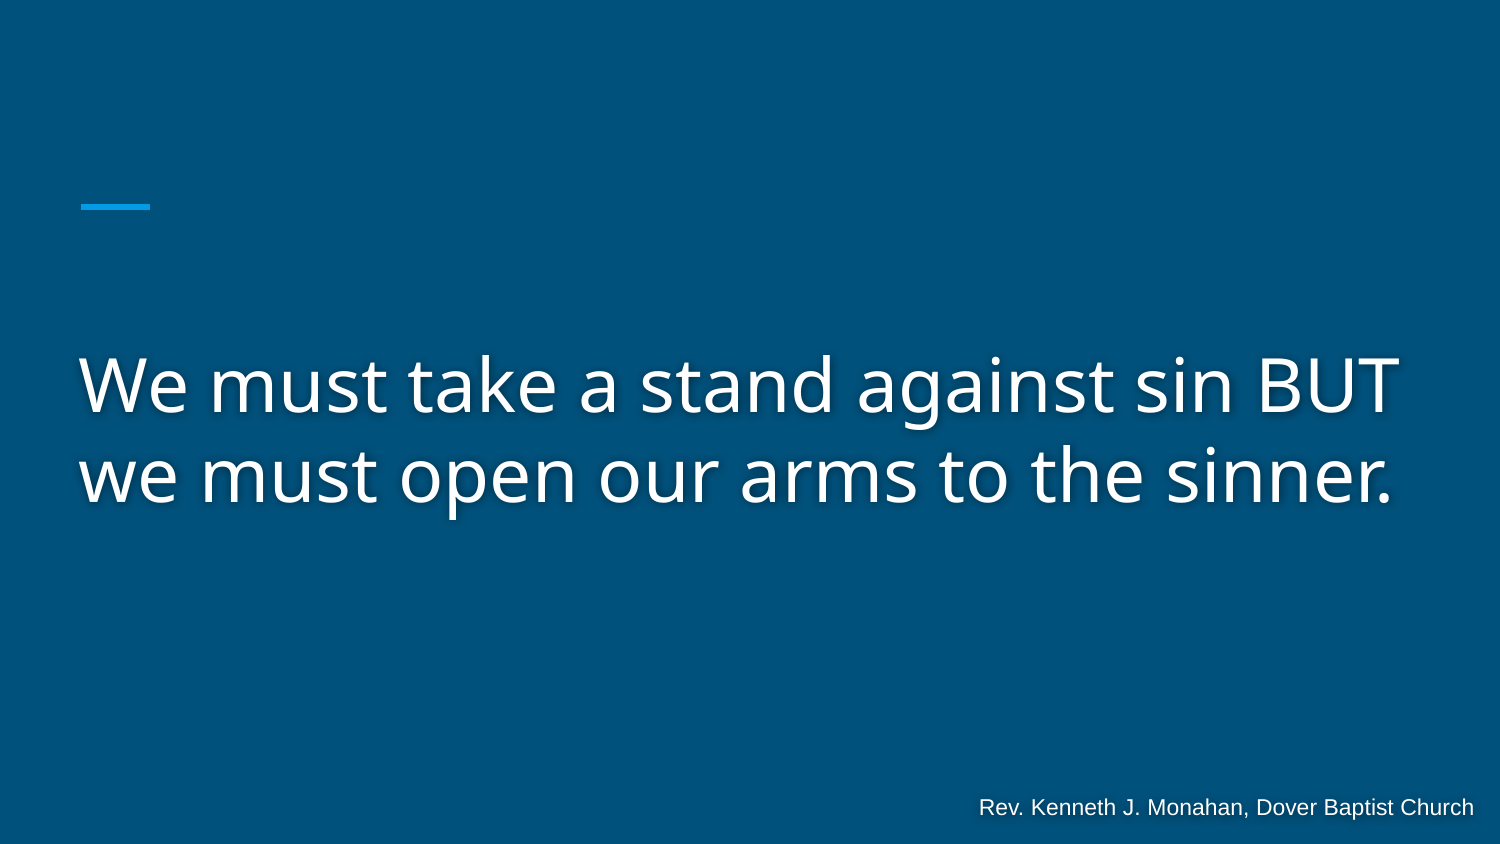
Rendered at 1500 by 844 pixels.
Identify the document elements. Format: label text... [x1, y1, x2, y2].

text_box Rev. Kenneth J. Monahan, Dover Baptist Church [963, 777, 1500, 840]
title We must take a stand against sin BUT we must open our arms to the sinner. [63, 75, 1437, 533]
